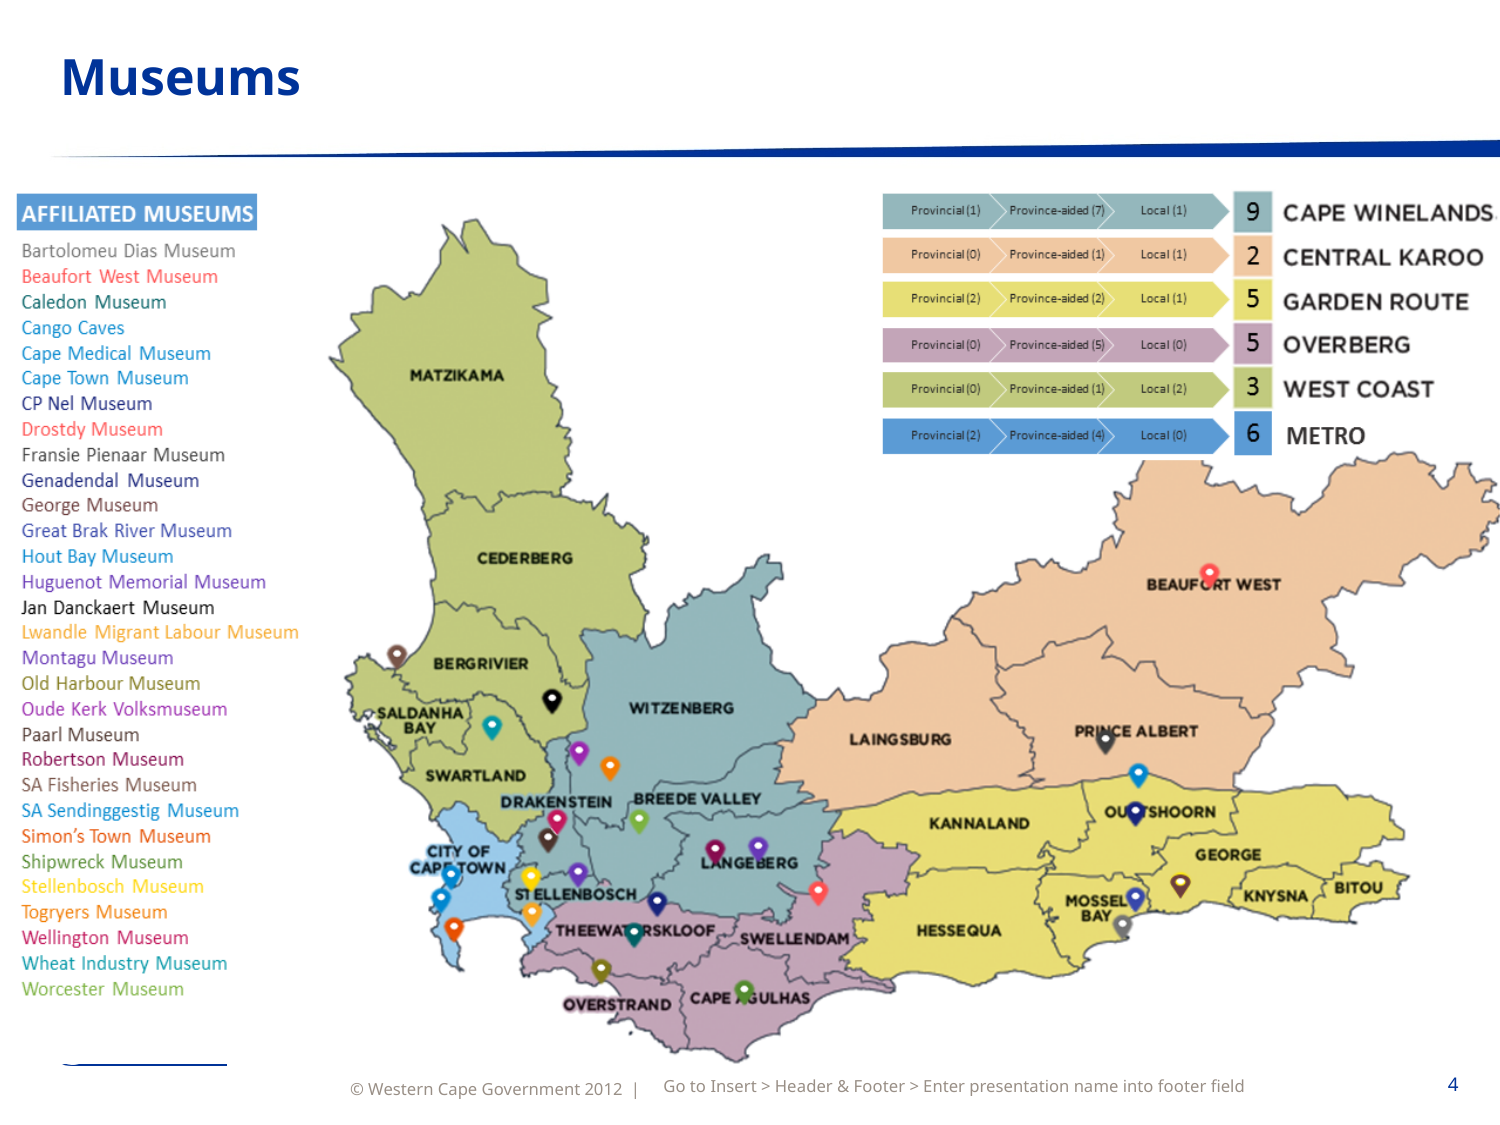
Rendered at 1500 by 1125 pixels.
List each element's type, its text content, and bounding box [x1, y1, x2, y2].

slide_number 4 [1374, 1072, 1459, 1099]
picture [0, 121, 1500, 1066]
footer Go to Insert > Header & Footer > Enter presentation name into footer field [663, 1072, 1343, 1099]
title Museums [48, 29, 1459, 122]
